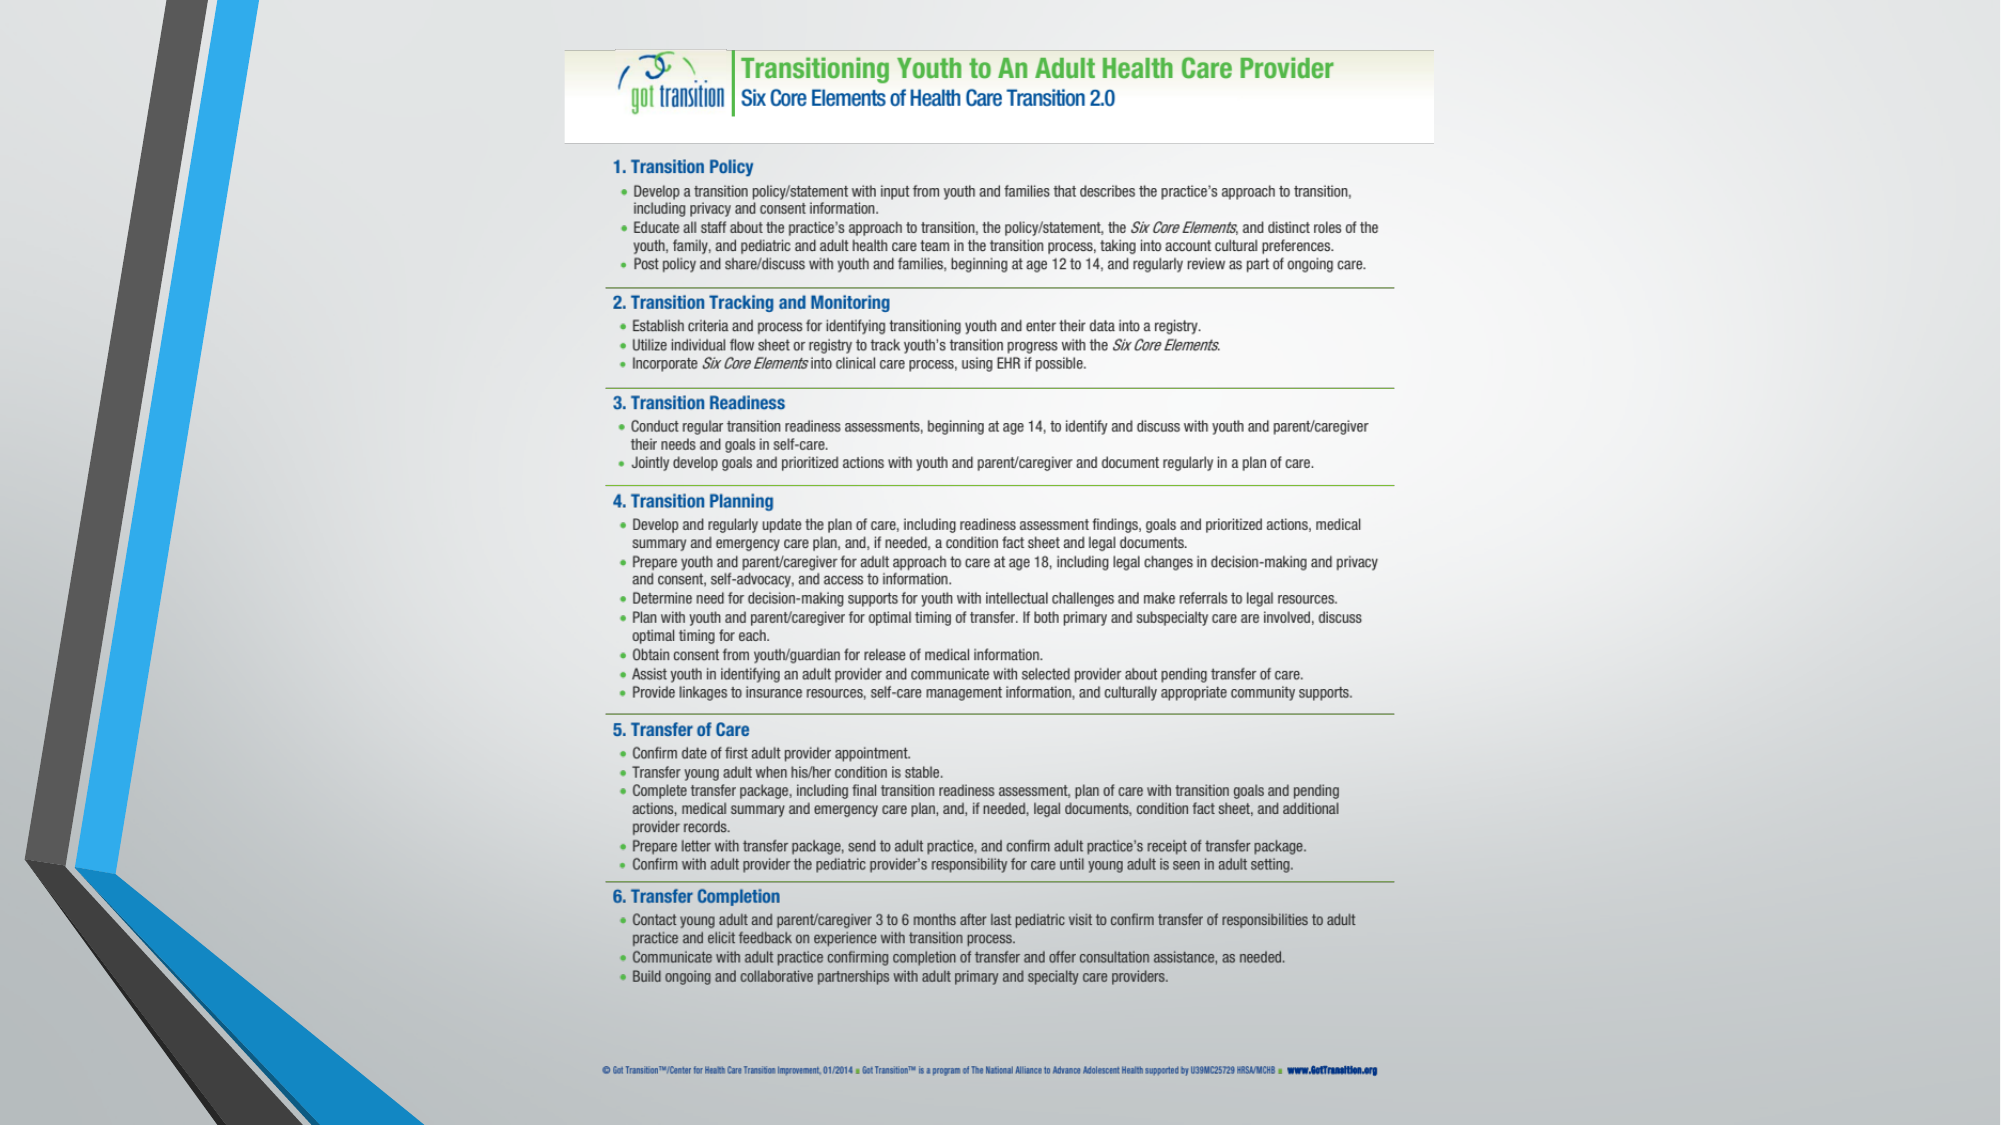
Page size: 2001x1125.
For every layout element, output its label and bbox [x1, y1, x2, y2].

picture [564, 0, 1435, 1125]
